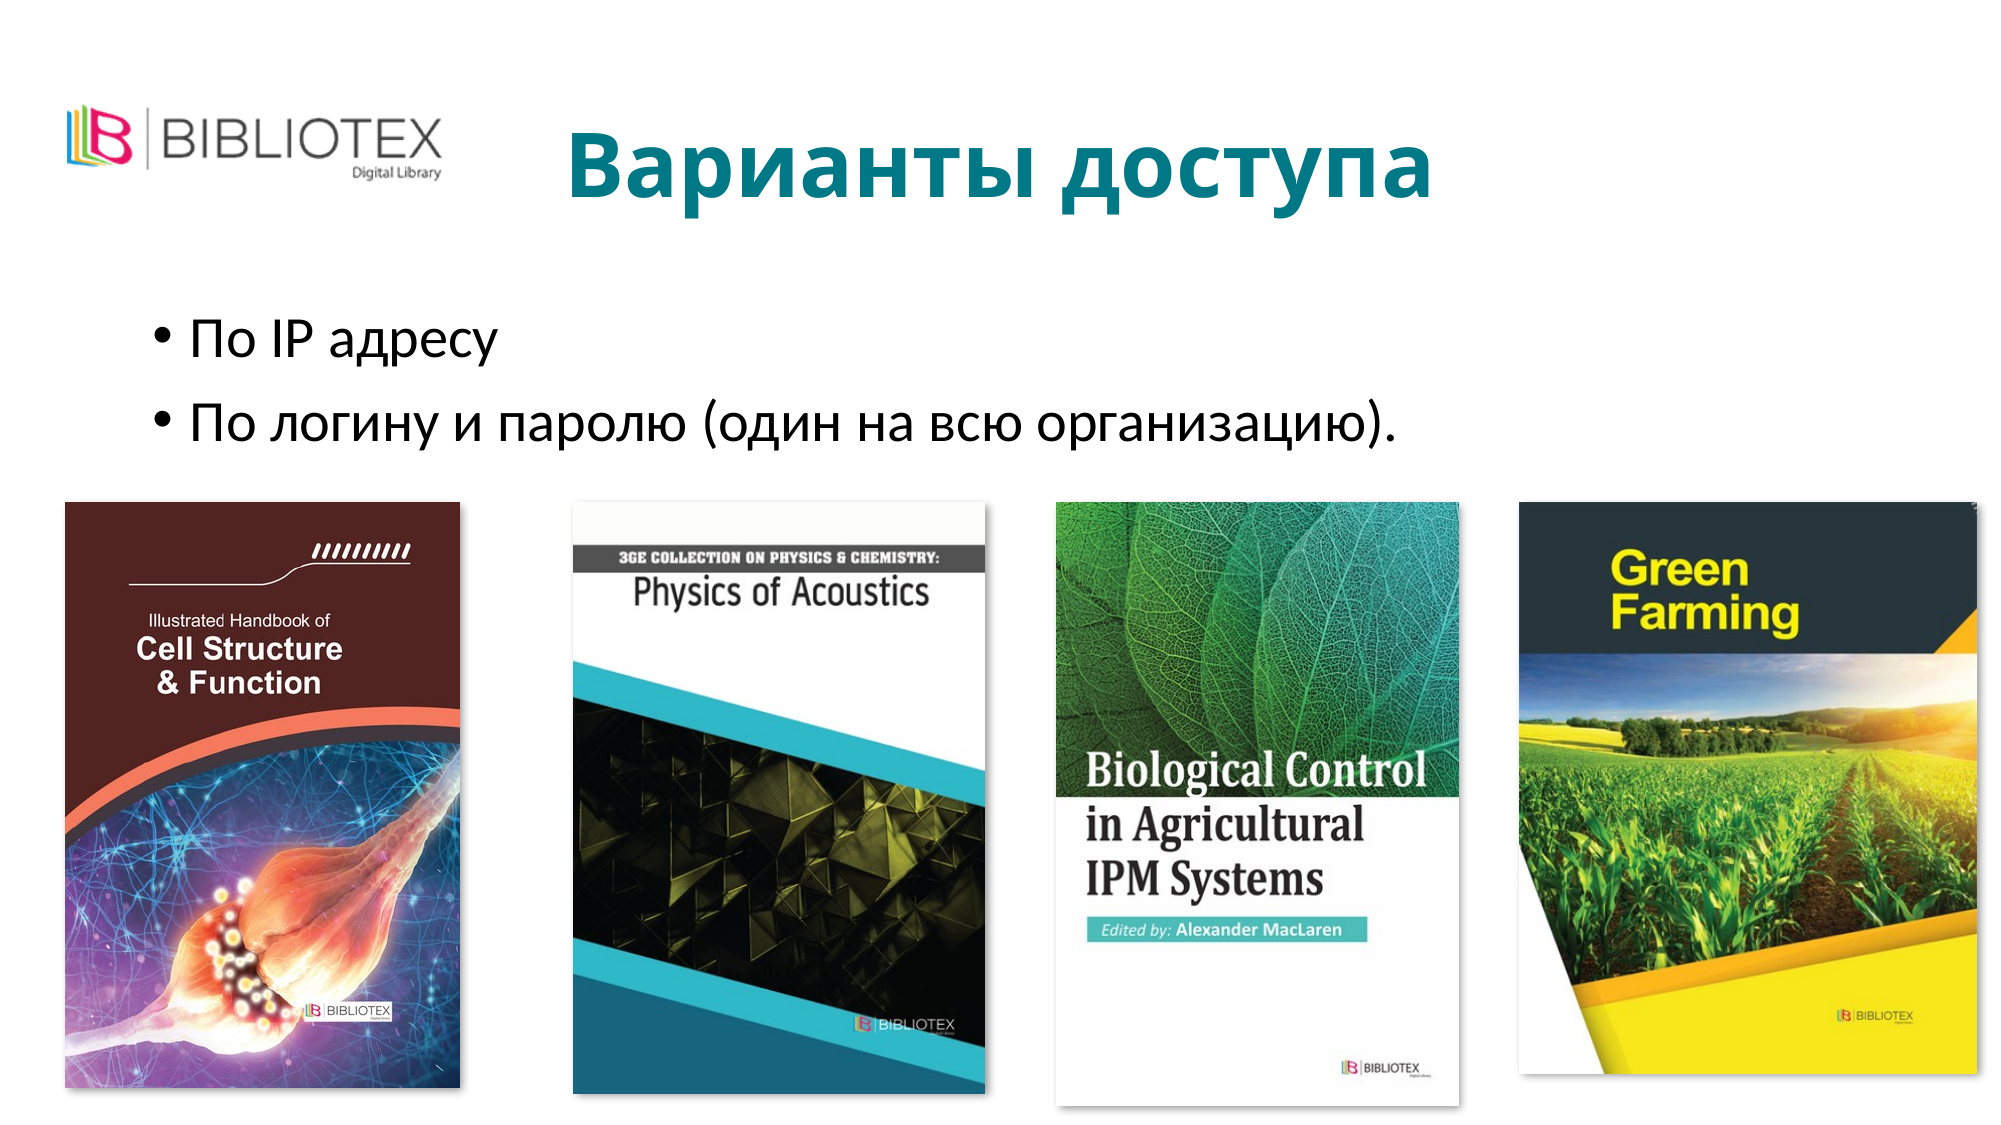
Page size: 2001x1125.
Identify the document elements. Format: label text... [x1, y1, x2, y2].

list По IP адресу По логину и паролю (один на всю организацию). [137, 299, 1863, 503]
picture [67, 93, 460, 185]
picture [573, 502, 985, 1094]
picture [1056, 502, 1459, 1107]
picture [1519, 502, 1977, 1074]
title Варианты доступа [137, 59, 1863, 278]
picture [65, 502, 460, 1088]
